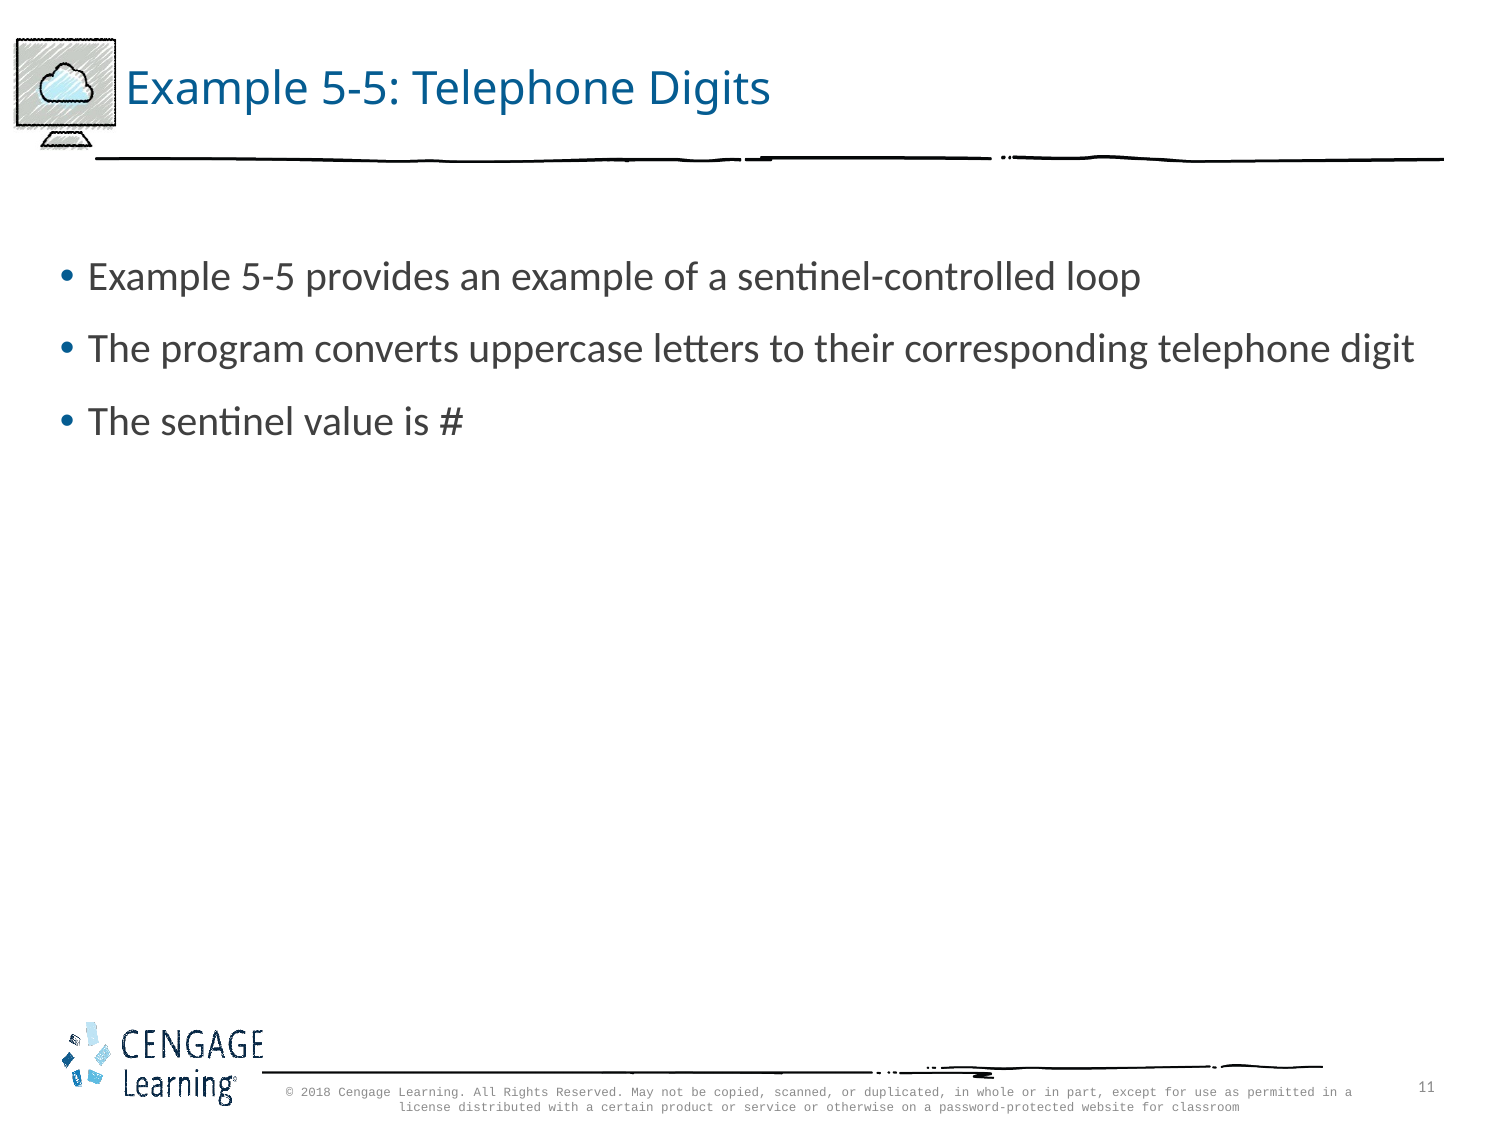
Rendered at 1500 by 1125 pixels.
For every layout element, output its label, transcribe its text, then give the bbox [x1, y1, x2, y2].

title Example 5-5: Telephone Digits [125, 66, 1442, 116]
list Example 5-5 provides an example of a sentinel-controlled loop The program converts uppercase letters to their corresponding telephone digit The sentinel value is # [59, 252, 1441, 485]
picture [62, 1022, 1323, 1106]
picture [95, 155, 1444, 163]
footer © 2018 Cengage Learning. All Rights Reserved. May not be copied, scanned, or duplicated, in whole or in part, except for use as permitted in a license distributed with a certain product or service or otherwise on a password-protected website for classroom [262, 1079, 1375, 1120]
picture [13, 36, 117, 151]
